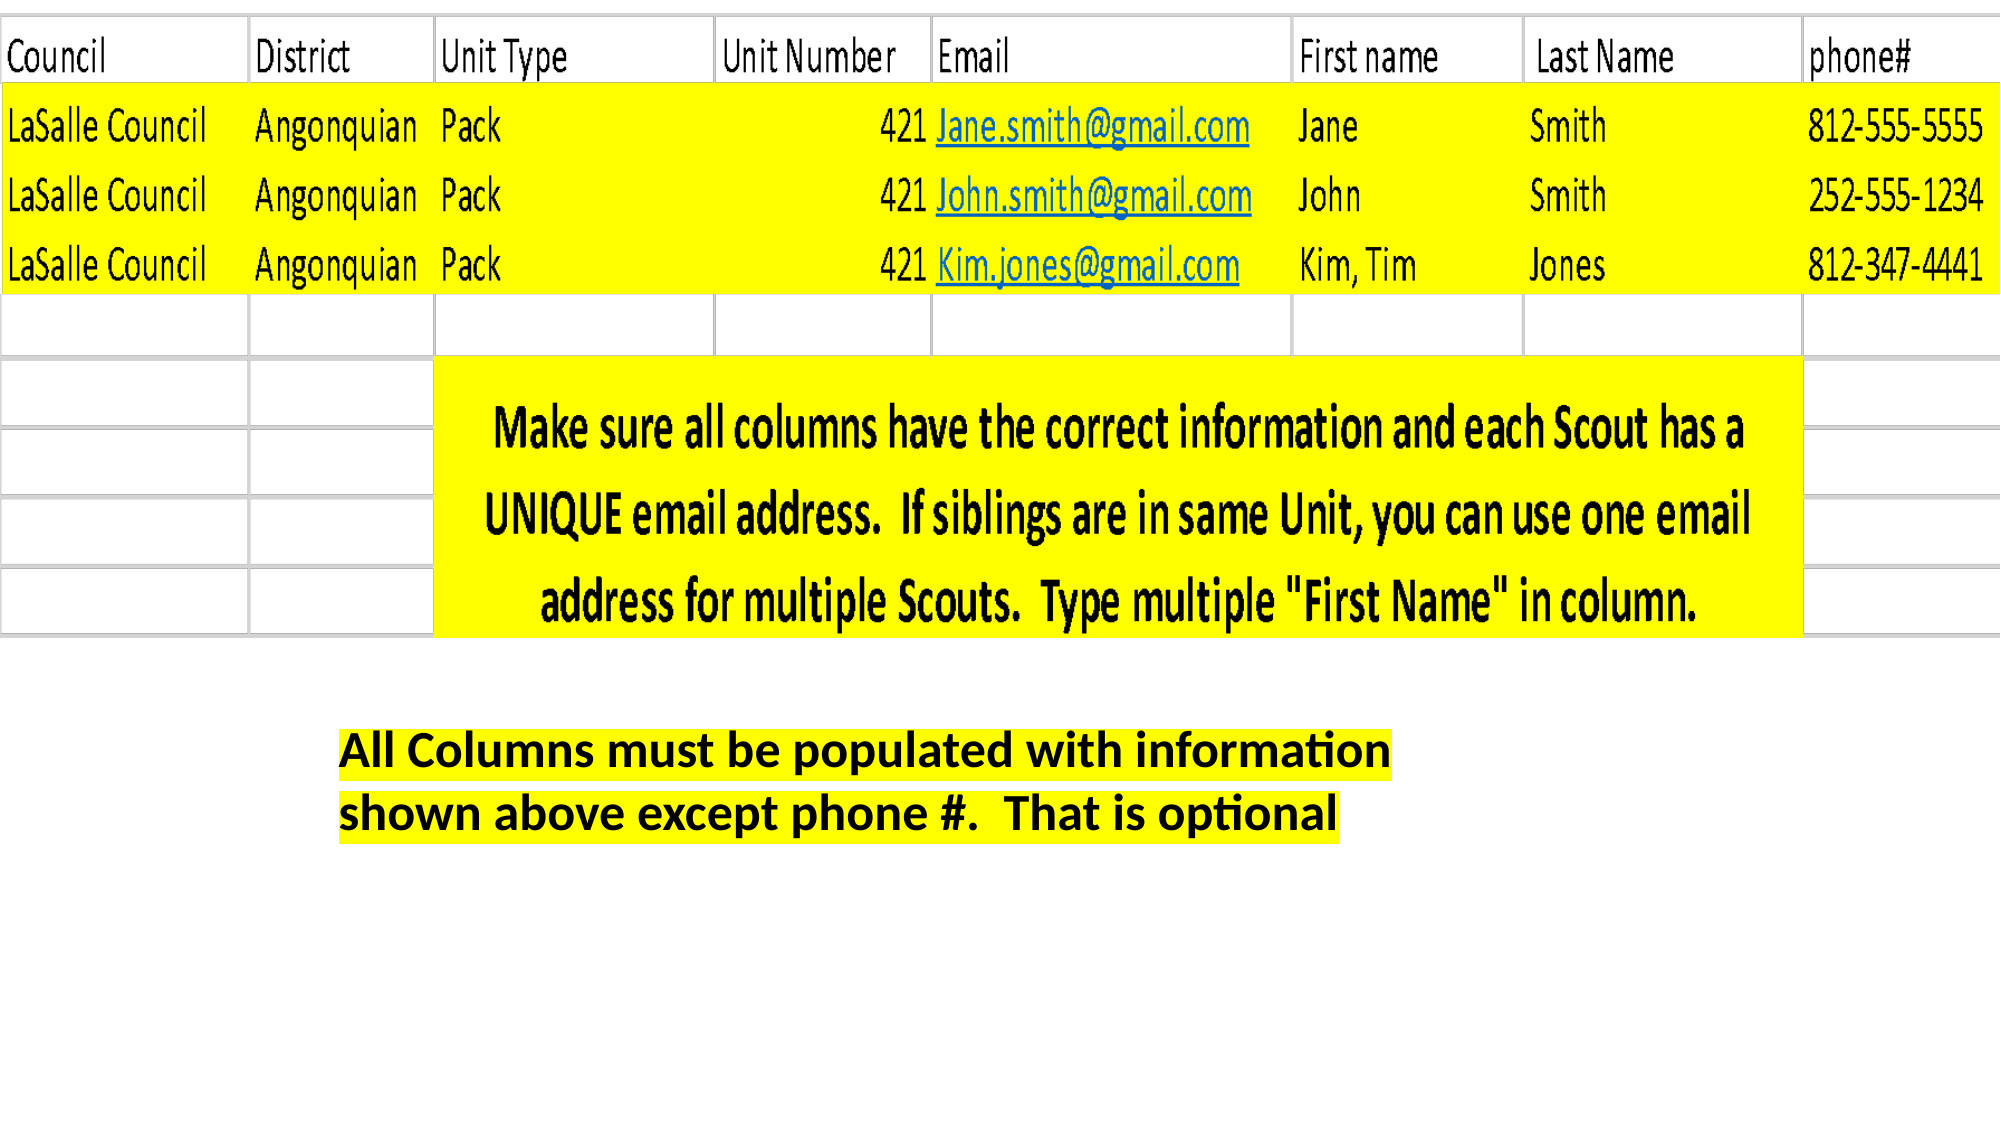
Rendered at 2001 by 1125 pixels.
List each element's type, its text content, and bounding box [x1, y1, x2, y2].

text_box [0, 13, 2000, 638]
text_box All Columns must be populated with information shown above except phone #. That is optional [323, 708, 1507, 849]
